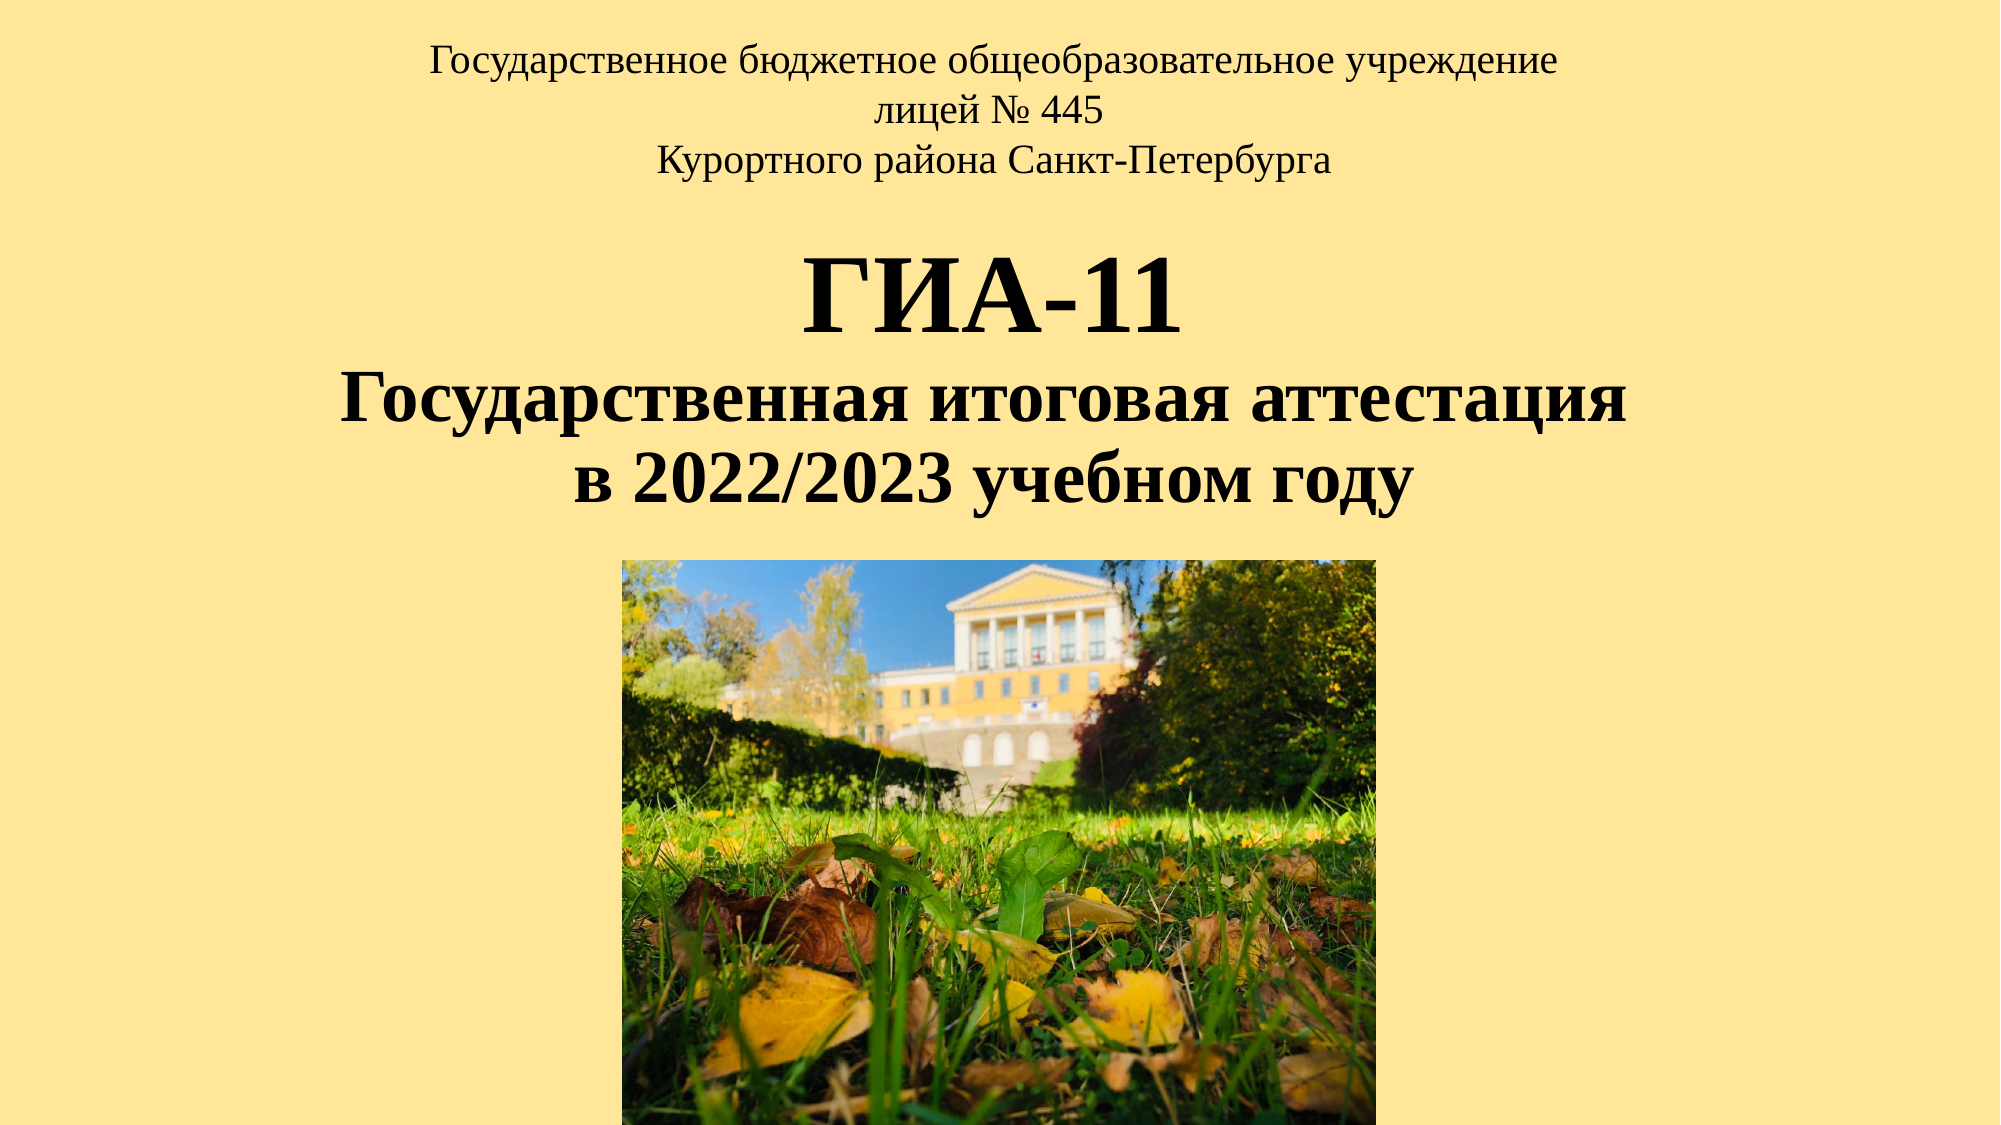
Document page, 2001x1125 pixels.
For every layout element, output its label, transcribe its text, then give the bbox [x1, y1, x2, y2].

picture [622, 560, 1376, 1125]
text_box Государственное бюджетное общеобразовательное учреждение лицей № 445 Курортного района Санкт-Петербурга [391, 24, 1597, 189]
title ГИА-11 Государственная итоговая аттестация в 2022/2023 учебном году [303, 285, 1686, 527]
